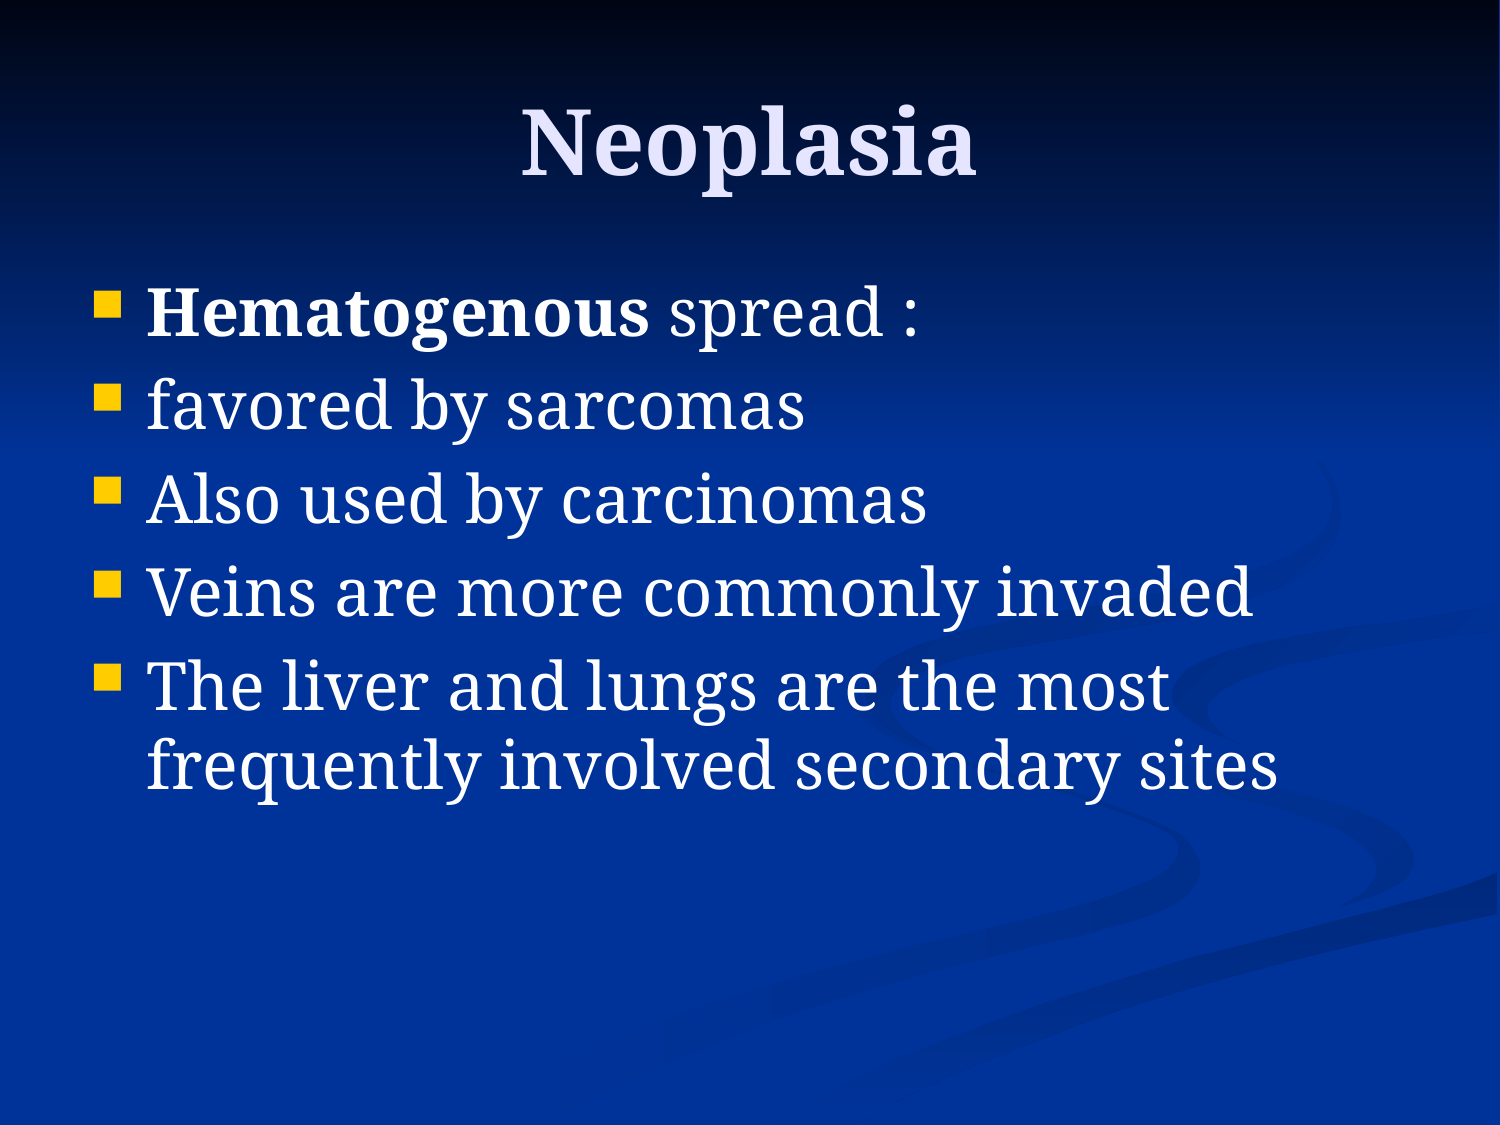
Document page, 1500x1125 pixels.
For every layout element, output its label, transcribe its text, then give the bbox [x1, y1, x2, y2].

list Hematogenous spread : favored by sarcomas Also used by carcinomas Veins are more commonly invaded The liver and lungs are the most frequently involved secondary sites [74, 262, 1426, 1006]
title Neoplasia [74, 44, 1426, 233]
